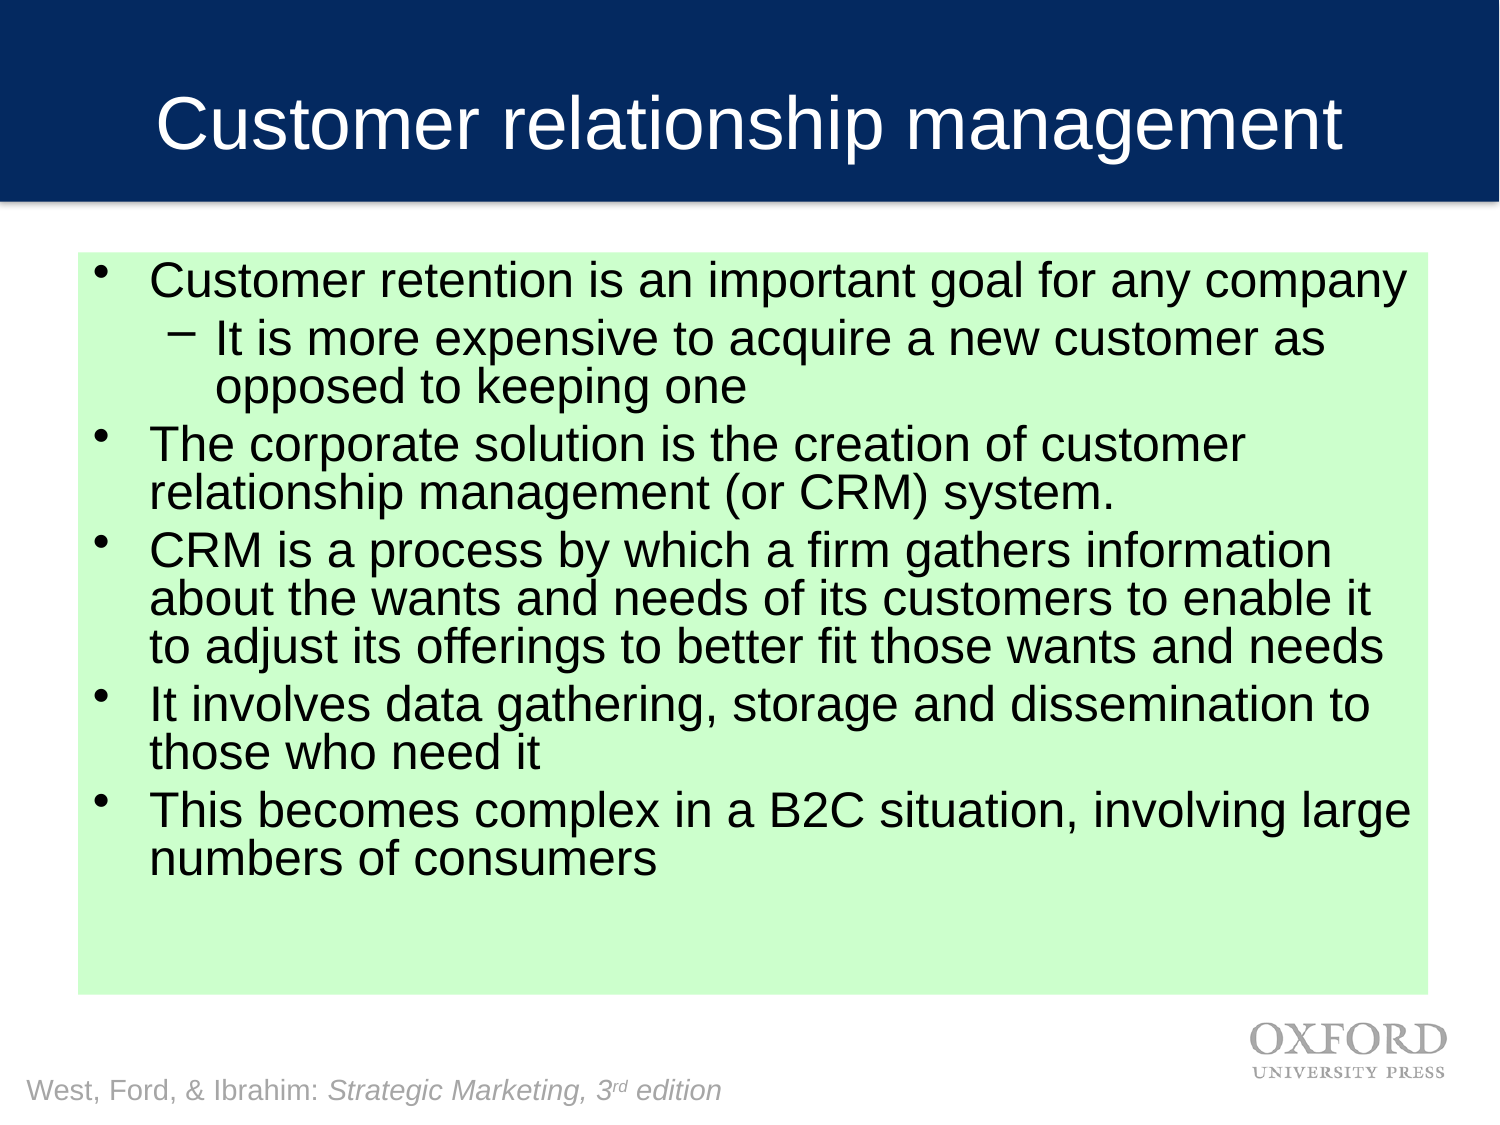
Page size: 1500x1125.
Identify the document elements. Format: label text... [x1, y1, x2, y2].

picture [1248, 1014, 1449, 1090]
text_box Customer retention is an important goal for any company It is more expensive to acquire a new customer as opposed to keeping one The corporate solution is the creation of customer relationship management (or CRM) system. CRM is a process by which a firm gathers information about the wants and needs of its customers to enable it to adjust its offerings to better fit those wants and needs It involves data gathering, storage and dissemination to those who need it This becomes complex in a B2C situation, involving large numbers of consumers [78, 252, 1429, 995]
title Customer relationship management [75, 38, 1425, 201]
